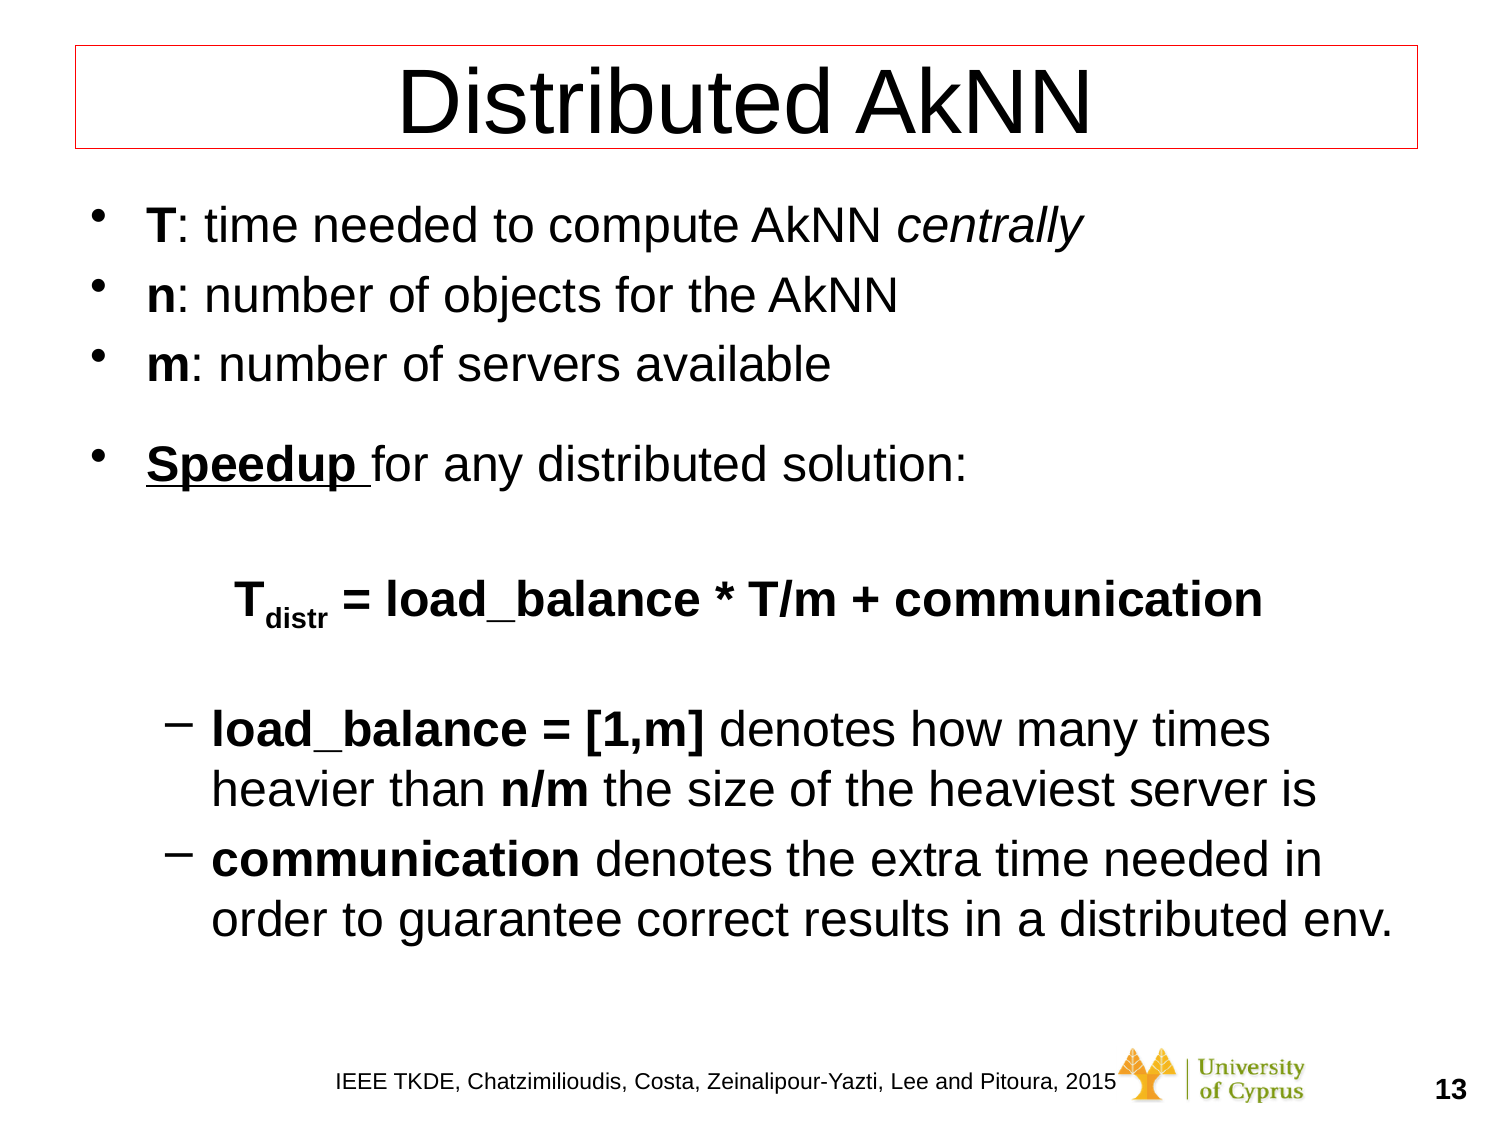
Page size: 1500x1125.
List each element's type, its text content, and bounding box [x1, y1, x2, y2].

list T: time needed to compute AkNN centrally n: number of objects for the AkNN m: number of servers available Speedup for any distributed solution: Tdistr = load_balance * T/m + communication load_balance = [1,m] denotes how many times heavier than n/m the size of the heaviest server is communication denotes the extra time needed in order to guarantee correct results in a distributed env. [75, 184, 1425, 1017]
title Distributed AkNN [75, 45, 1418, 149]
picture [1116, 1046, 1306, 1103]
